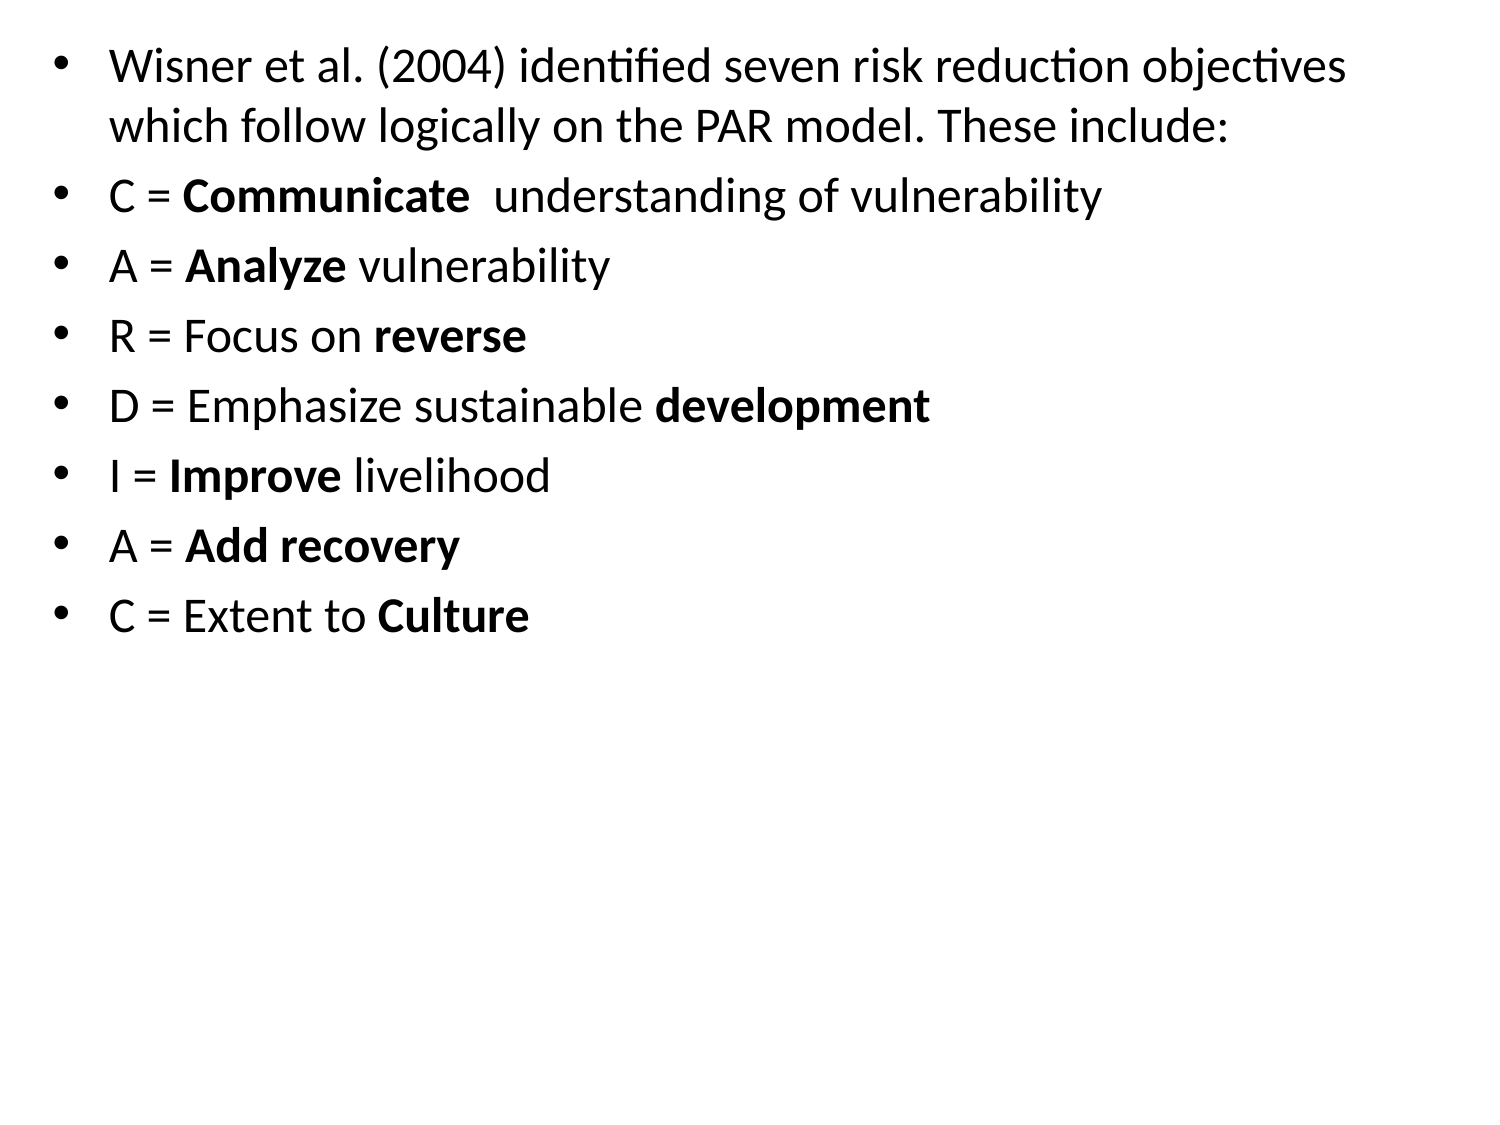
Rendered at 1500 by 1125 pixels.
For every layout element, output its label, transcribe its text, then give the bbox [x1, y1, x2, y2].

list Wisner et al. (2004) identified seven risk reduction objectives which follow logically on the PAR model. These include: C = Communicate understanding of vulnerability A = Analyze vulnerability R = Focus on reverse D = Emphasize sustainable development I = Improve livelihood A = Add recovery C = Extent to Culture [37, 24, 1463, 1088]
